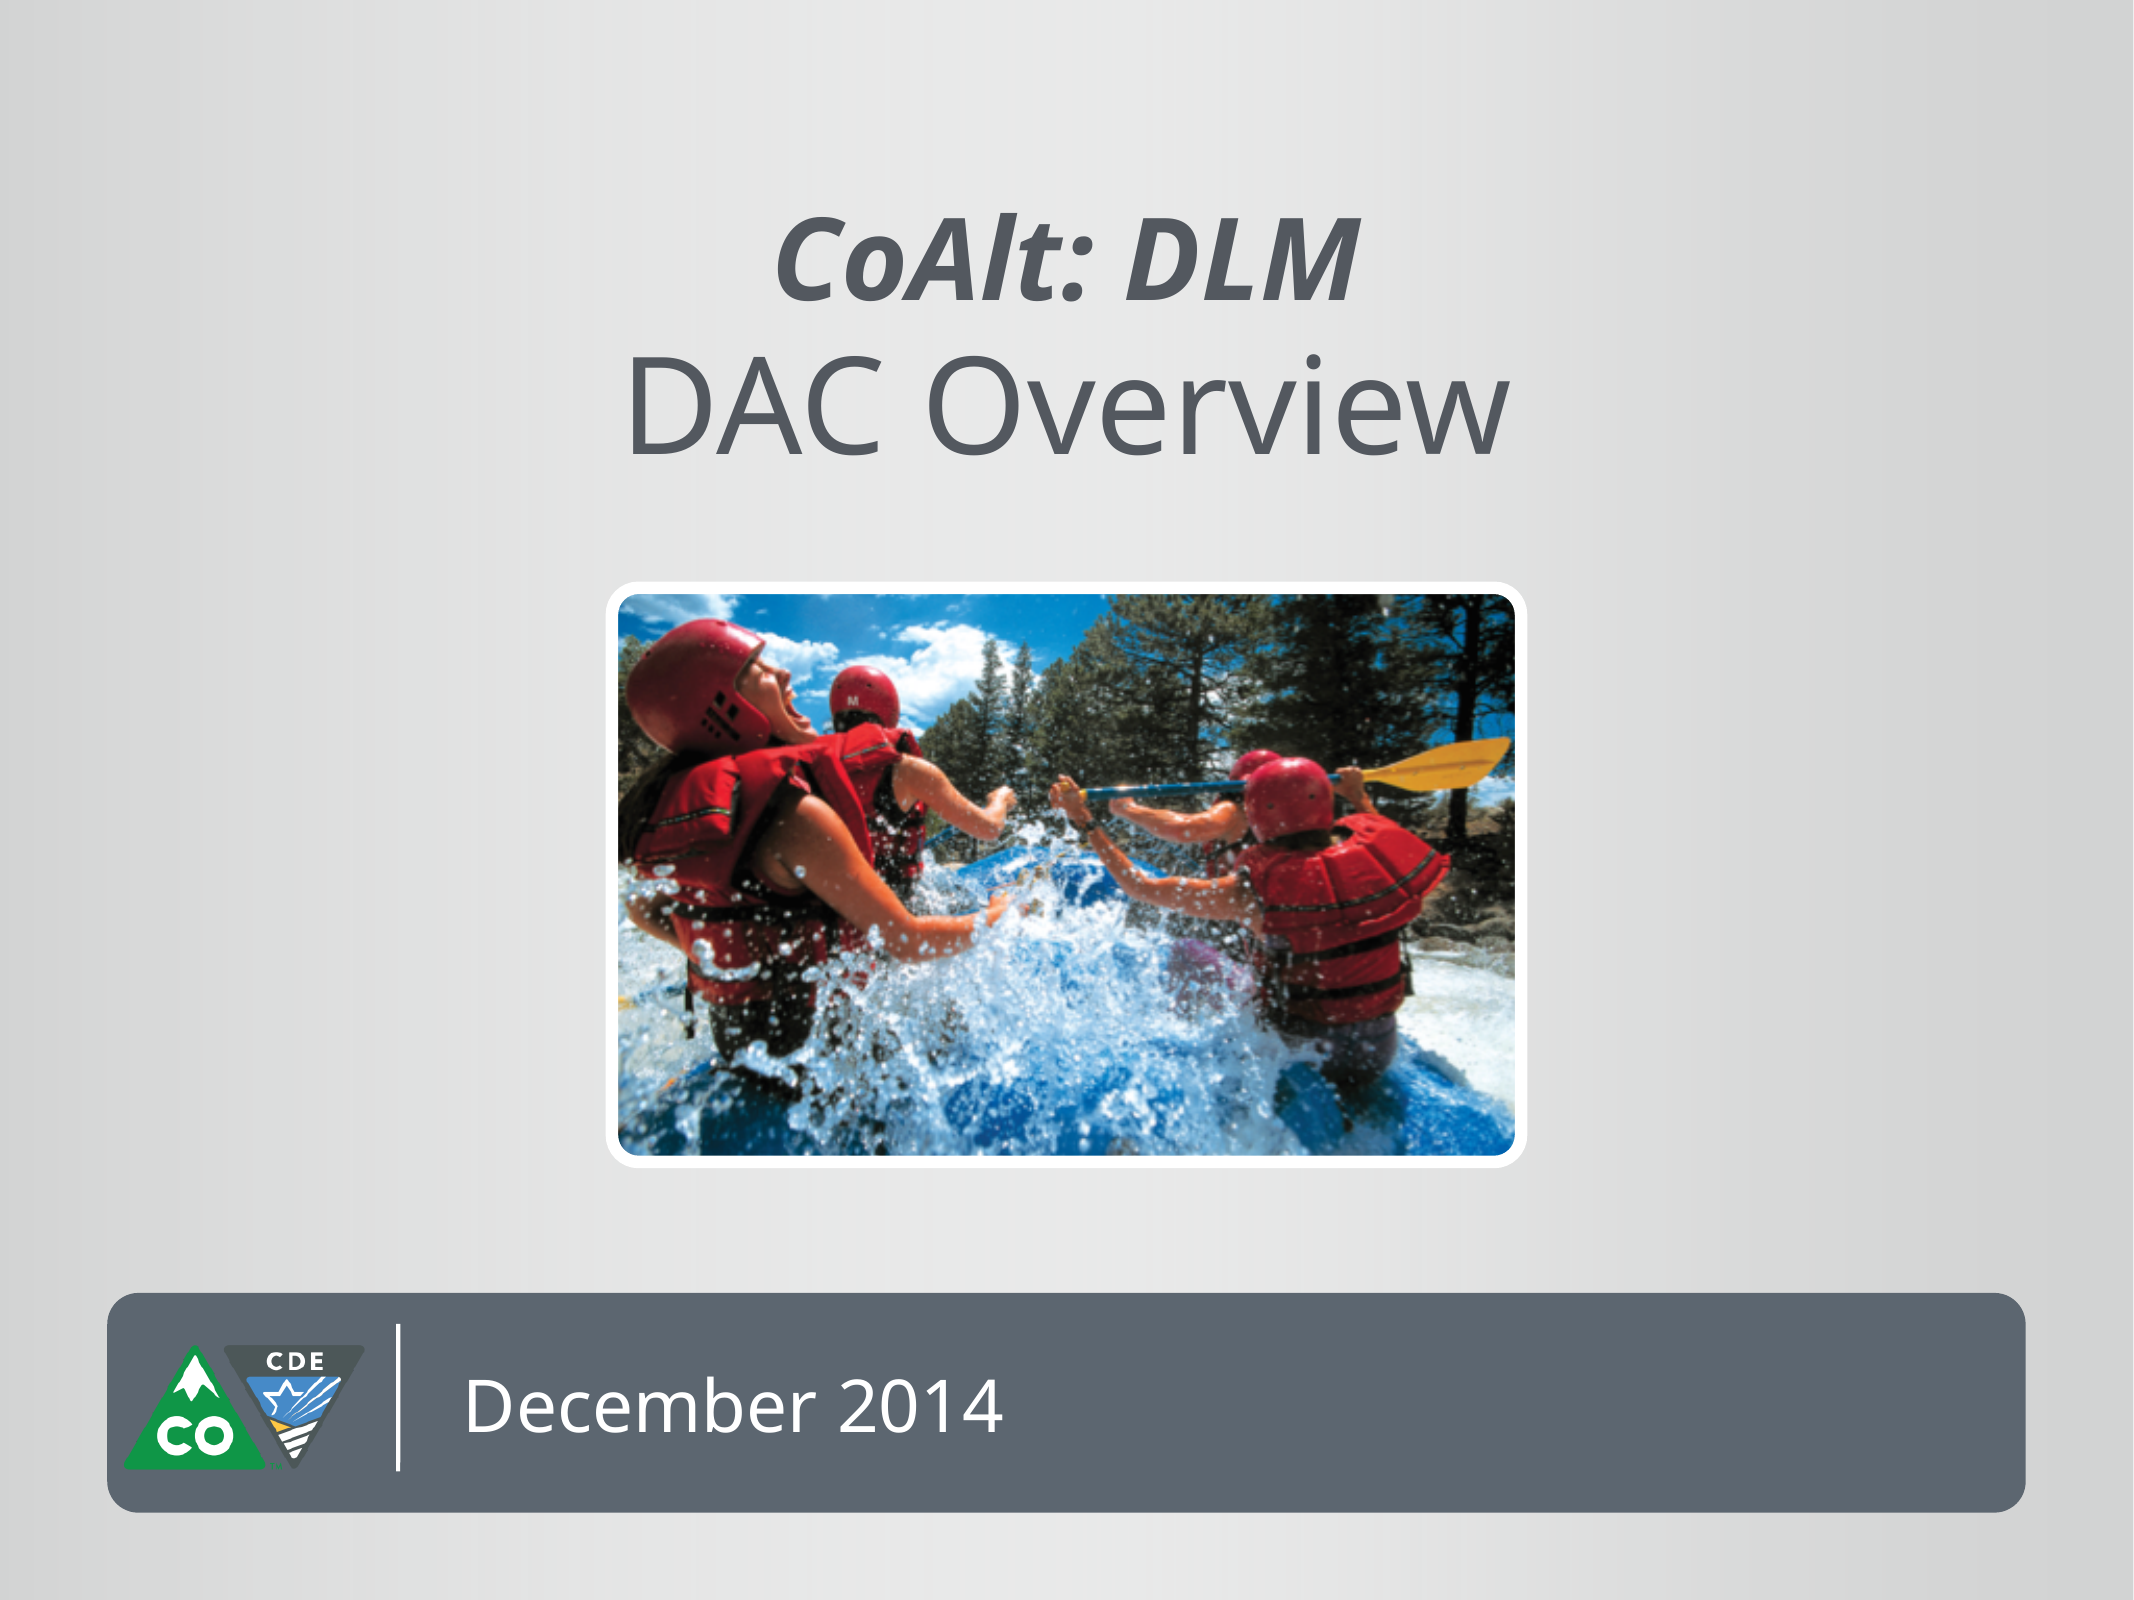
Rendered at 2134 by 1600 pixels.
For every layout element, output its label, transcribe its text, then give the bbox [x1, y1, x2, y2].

picture [0, 0, 2134, 1600]
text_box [611, 587, 1522, 1163]
text_box DAC Overview [212, 319, 1921, 604]
text_box December 2014 [454, 1351, 1967, 1454]
text_box CoAlt: DLM [208, 185, 1926, 346]
